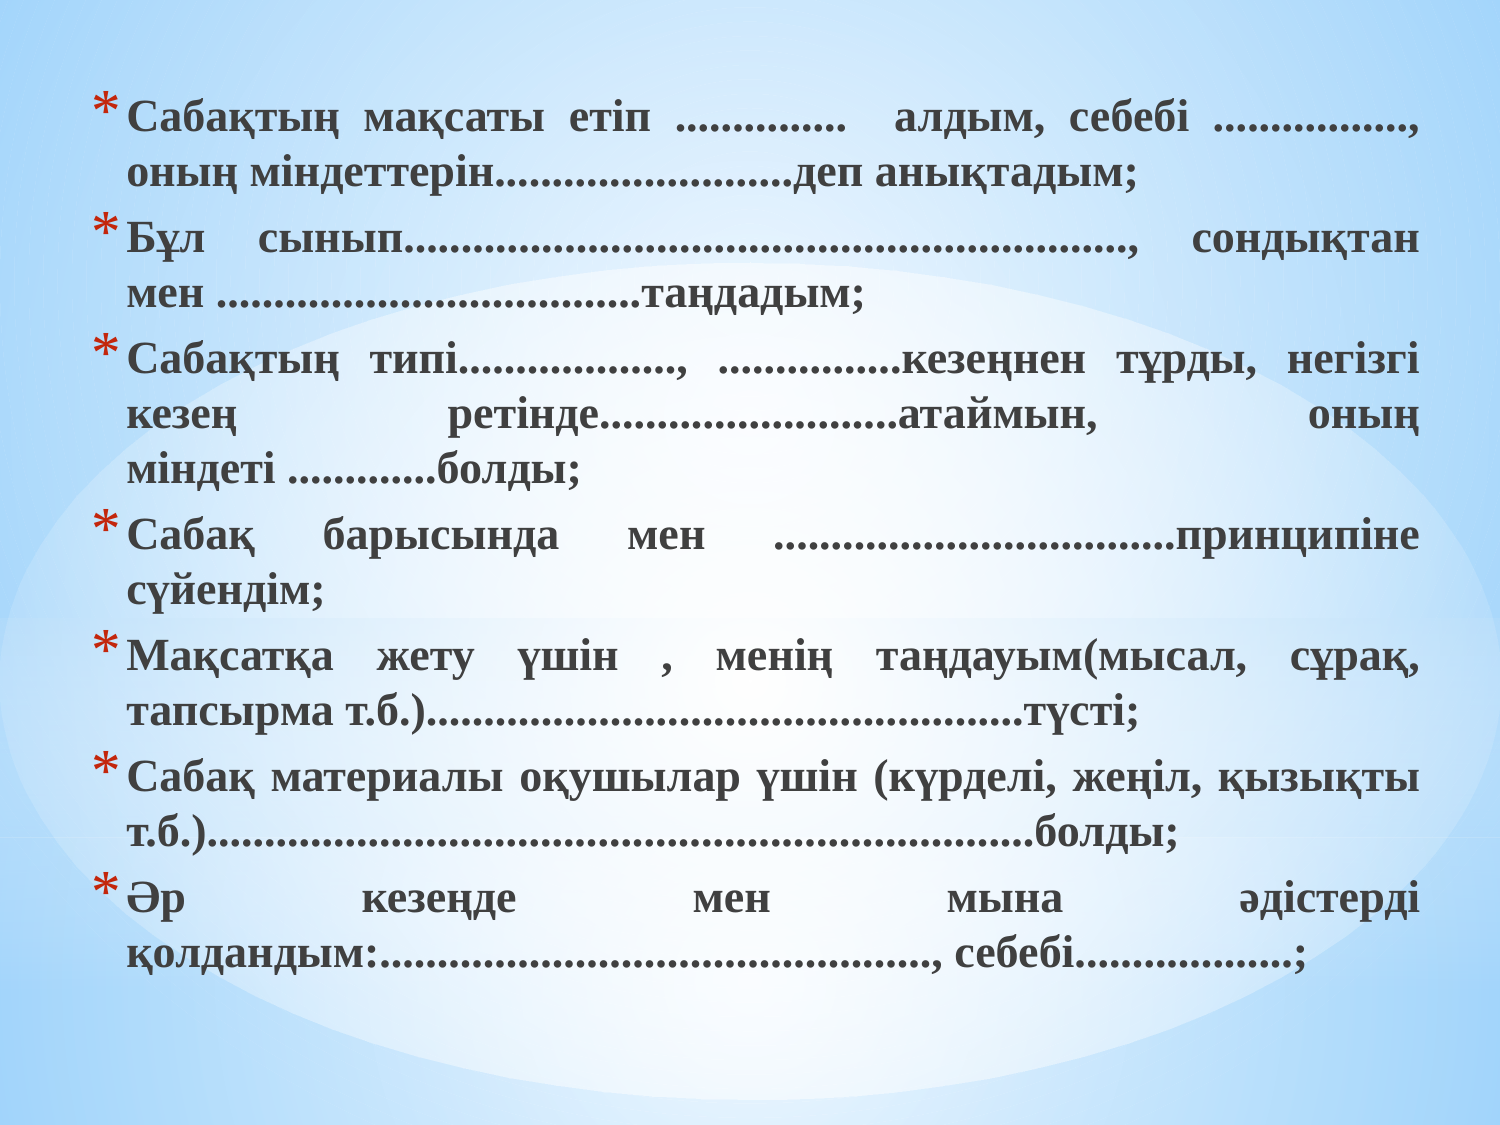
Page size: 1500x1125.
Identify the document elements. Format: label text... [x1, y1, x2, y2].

list Сабақтың мақсаты етіп ............... алдым, себебі ................., оның міндеттерін..........................деп анықтадым; Бұл сынып..............................................................., сондықтан мен .....................................таңдадым; Сабақтың типі..................., ................кезеңнен тұрды, негізгі кезең ретінде..........................атаймын, оның міндеті .............болды; Сабақ барысында мен ...................................принципіне сүйендім; Мақсатқа жету үшін , менің таңдауым(мысал, сұрақ, тапсырма т.б.)....................................................түсті; Сабақ материалы оқушылар үшін (күрделі, жеңіл, қызықты т.б.)........................................................................болды; Әр кезеңде мен мына әдістерді қолдандым:................................................, себебі...................; [76, 78, 1436, 1064]
